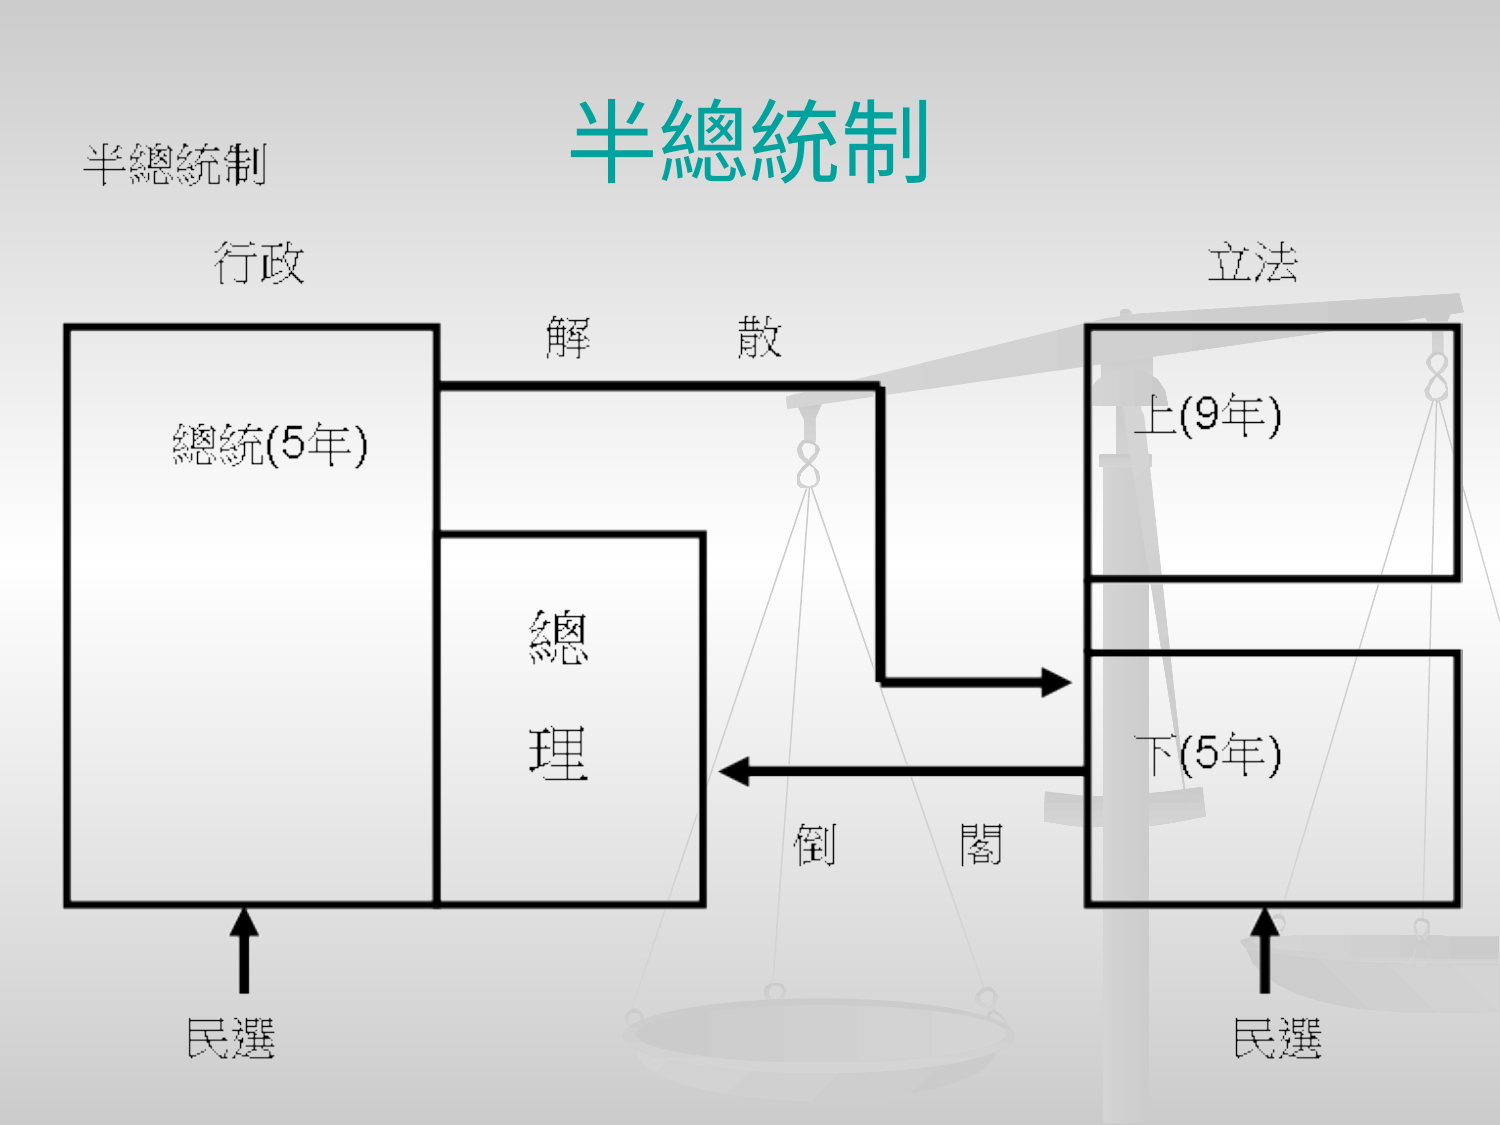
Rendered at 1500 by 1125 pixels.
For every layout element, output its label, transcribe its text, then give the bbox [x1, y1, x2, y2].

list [62, 124, 1463, 1073]
title 半總統制 [74, 45, 1426, 123]
